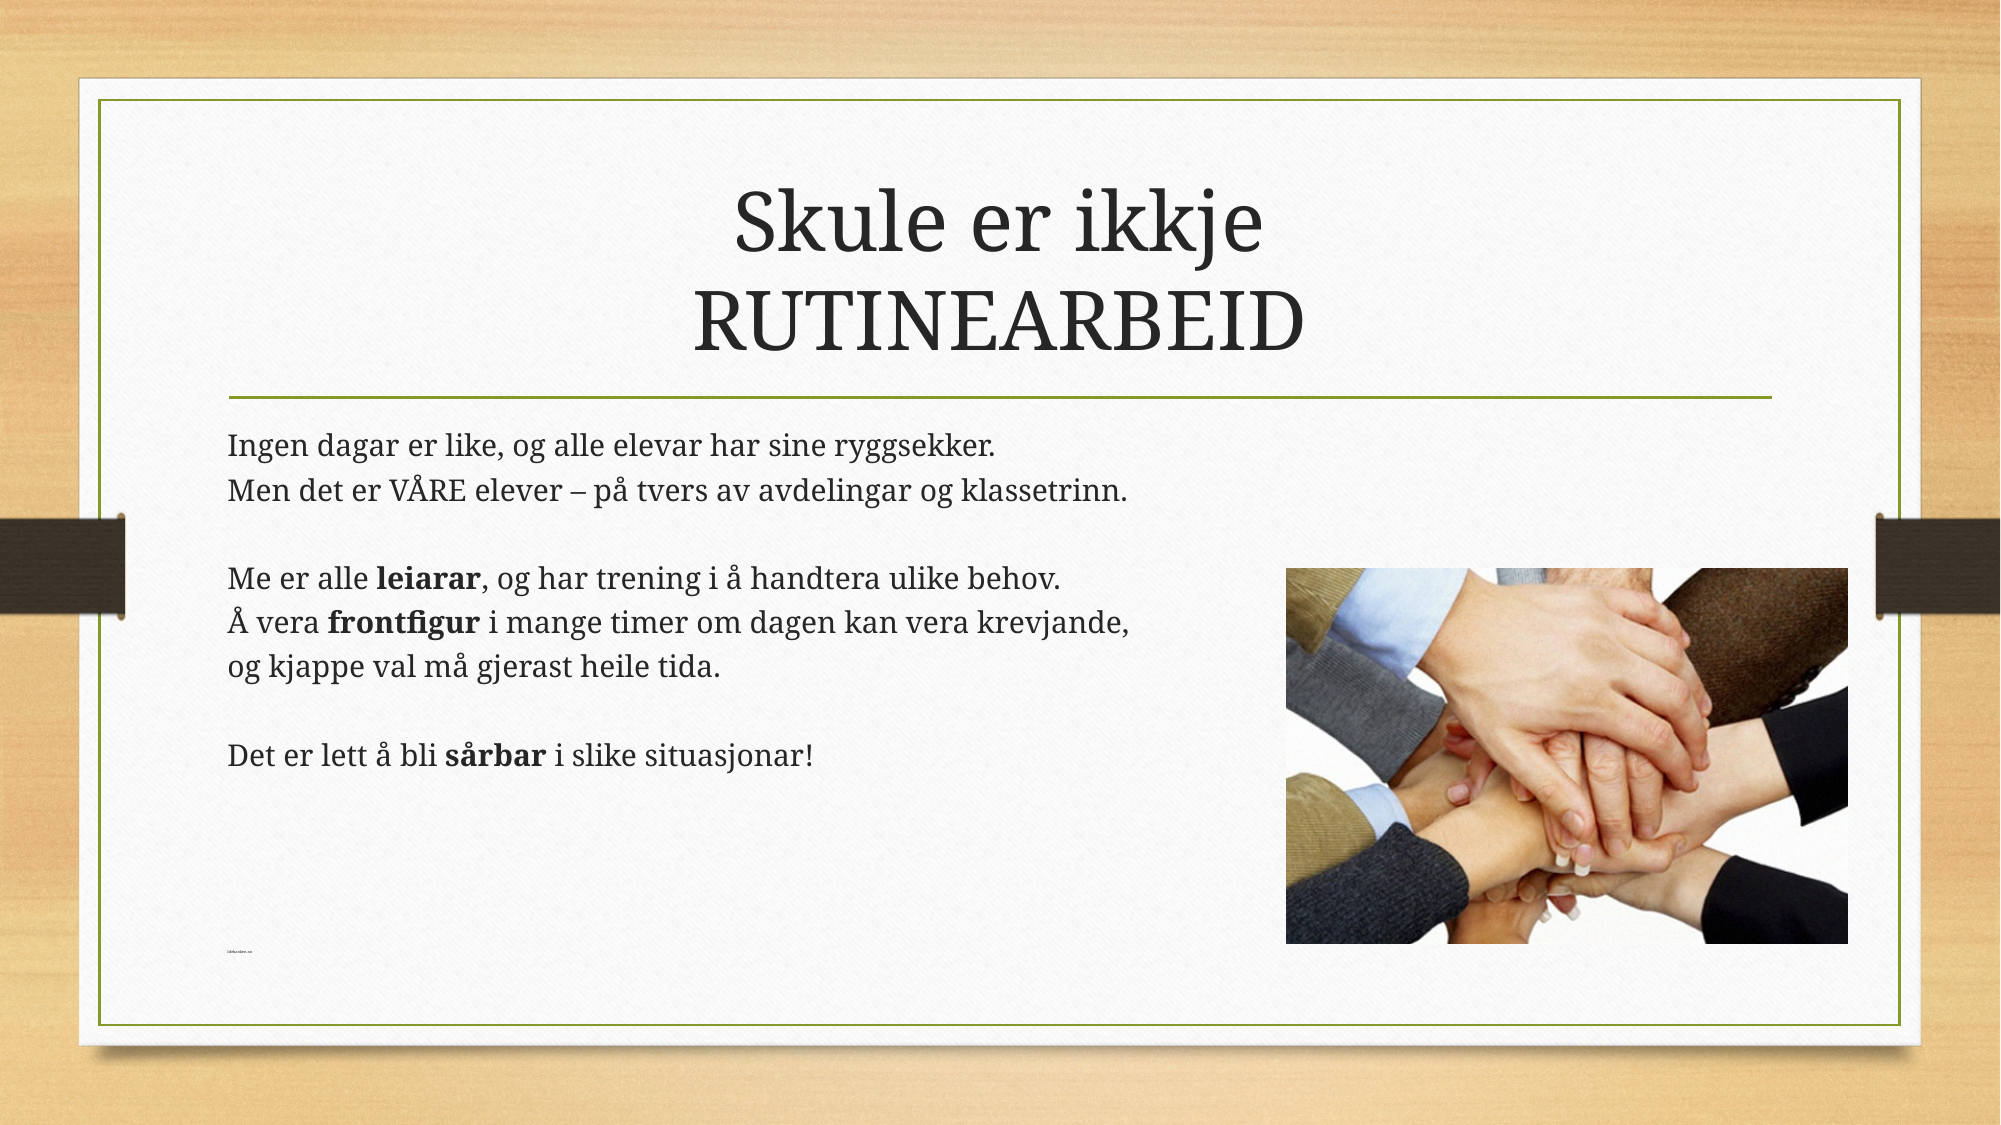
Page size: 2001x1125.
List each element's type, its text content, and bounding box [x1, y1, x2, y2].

list Ingen dagar er like, og alle elevar har sine ryggsekker. Men det er VÅRE elever – på tvers av avdelingar og klassetrinn. Me er alle leiarar, og har trening i å handtera ulike behov. Å vera frontfigur i mange timer om dagen kan vera krevjande, og kjappe val må gjerast heile tida. Det er lett å bli sårbar i slike situasjonar! Idebanken.no [212, 419, 1788, 964]
picture [0, 0, 2001, 1125]
title Skule er ikkje RUTINEARBEID [212, 161, 1788, 375]
